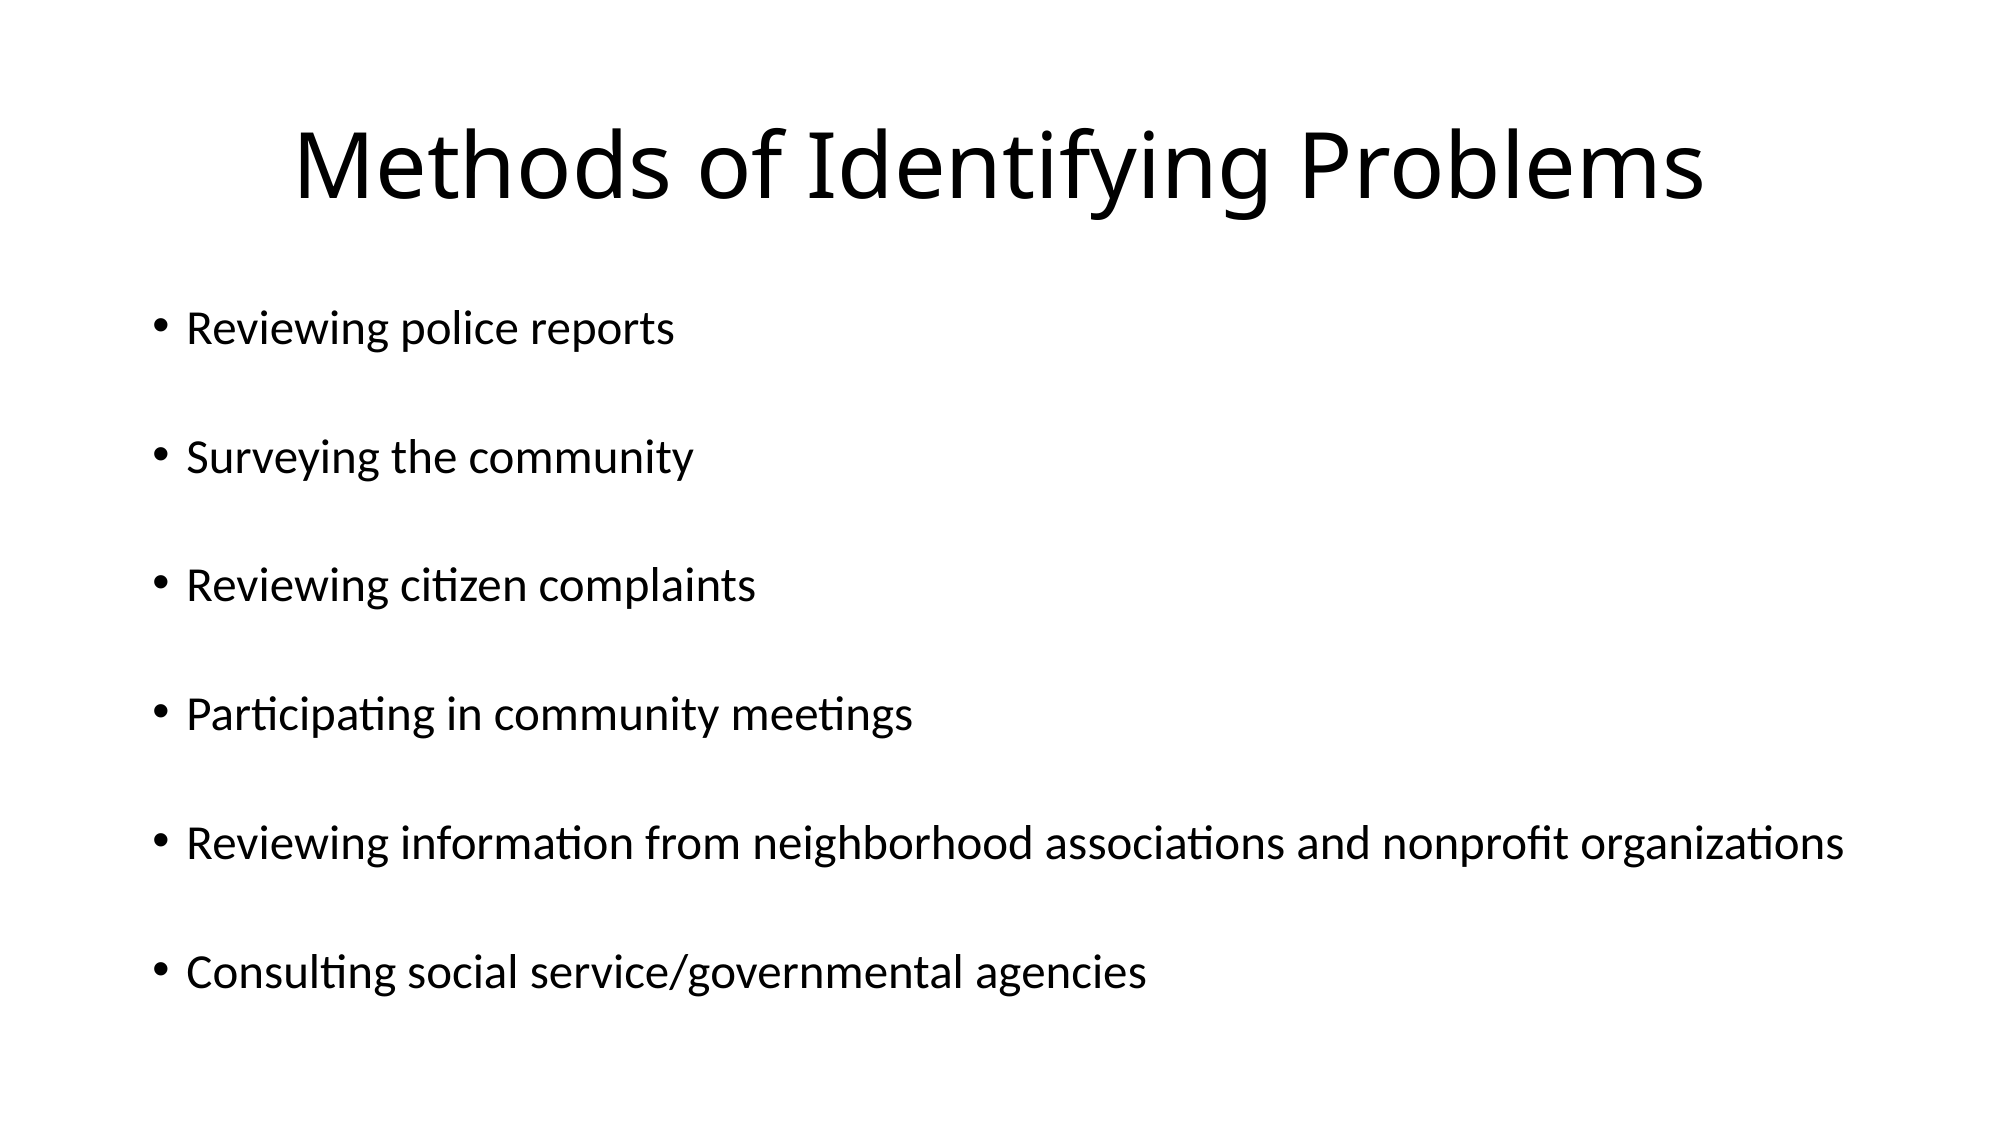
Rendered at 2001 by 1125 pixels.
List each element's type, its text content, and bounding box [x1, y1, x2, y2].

list Reviewing police reports Surveying the community Reviewing citizen complaints Participating in community meetings Reviewing information from neighborhood associations and nonprofit organizations Consulting social service/governmental agencies [137, 299, 1863, 1014]
title Methods of Identifying Problems [137, 59, 1863, 278]
